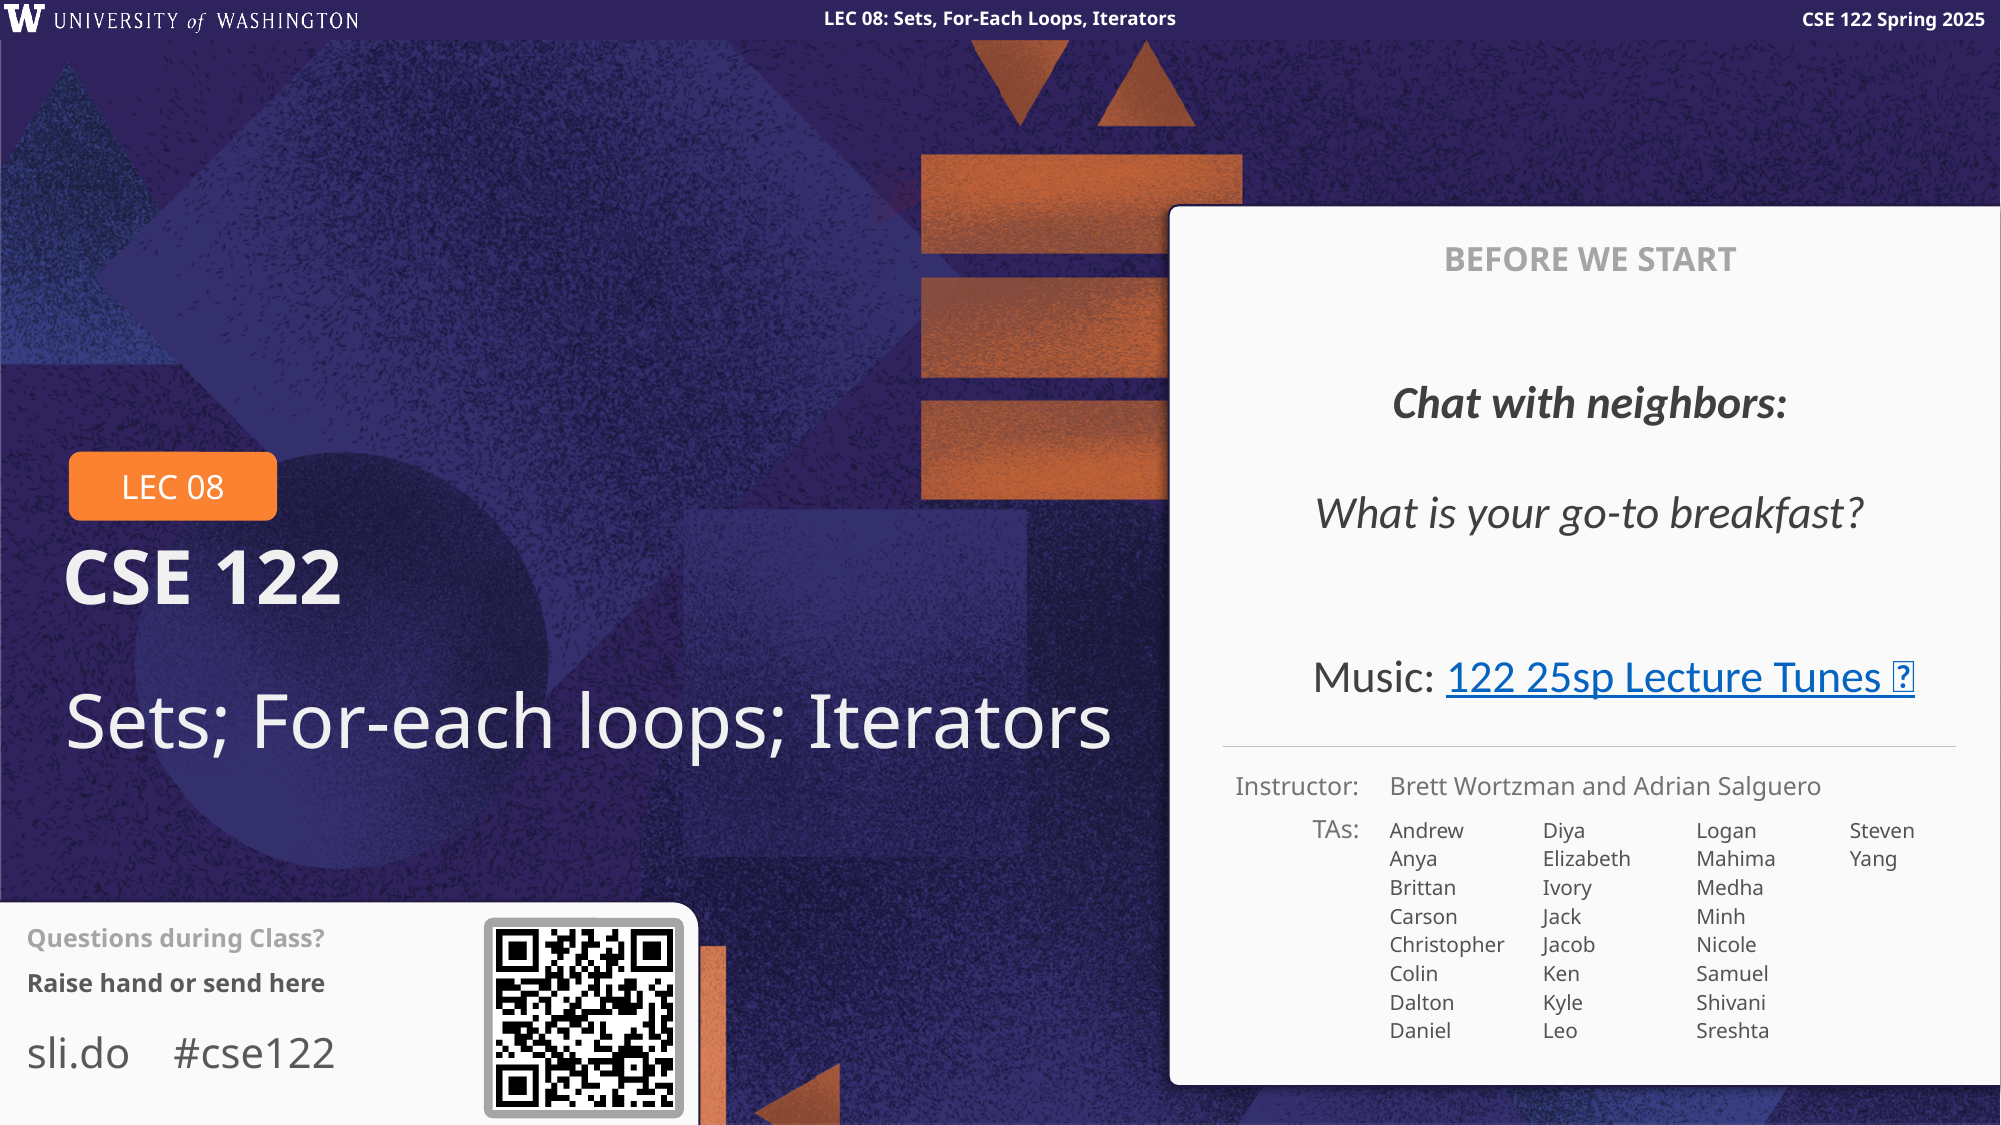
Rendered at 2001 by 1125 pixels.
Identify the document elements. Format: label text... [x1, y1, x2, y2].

picture [496, 929, 673, 1107]
picture [0, 40, 2001, 1125]
text_box Music: 122 25sp Lecture Tunes 🌸 [1276, 639, 1952, 709]
title Sets; For-each loops; Iterators [50, 676, 1132, 998]
text_box Chat with neighbors: What is your go-to breakfast? [1223, 365, 1958, 545]
text_box BEFORE WE START [1210, 230, 1971, 286]
picture [4, 4, 358, 33]
